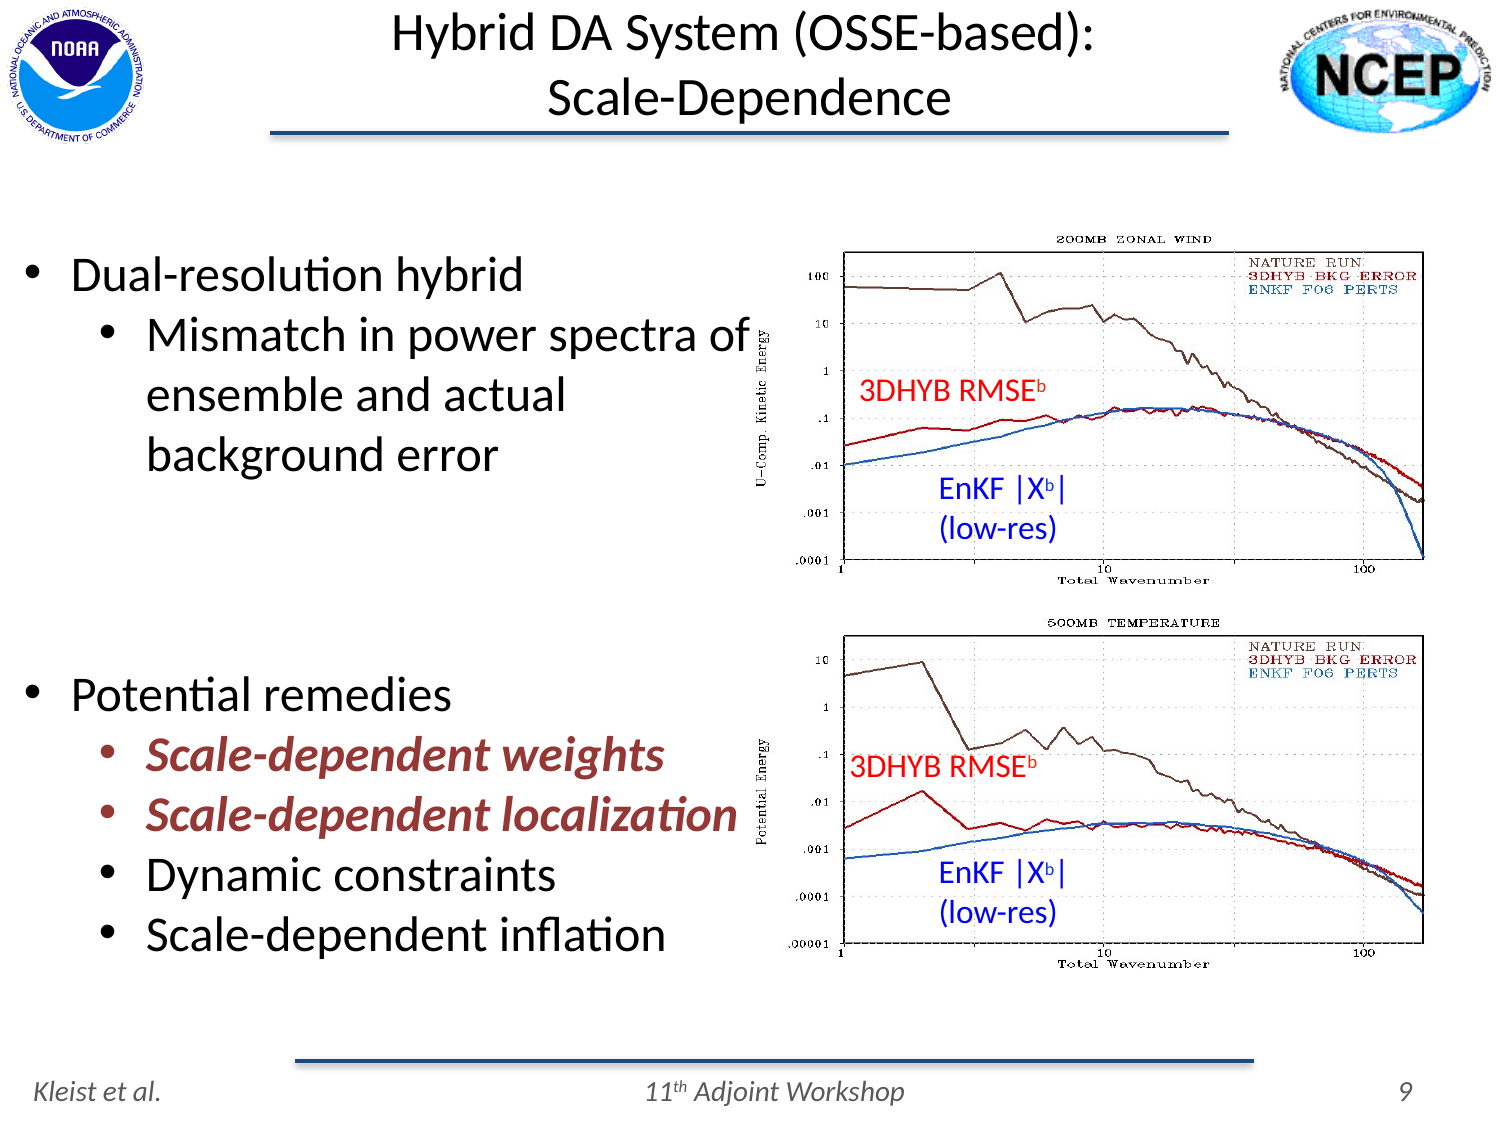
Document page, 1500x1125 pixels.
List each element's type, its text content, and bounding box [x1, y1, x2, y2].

text_box EnKF |Xb| (low-res) [936, 466, 1085, 547]
text_box 3DHYB RMSEb [847, 743, 1057, 784]
text_box Dual-resolution hybrid Mismatch in power spectra of ensemble and actual background error Potential remedies Scale-dependent weights Scale-dependent localization Dynamic constraints Scale-dependent inflation [9, 233, 780, 969]
text_box 3DHYB RMSEb [856, 367, 1066, 408]
picture [1278, 9, 1493, 135]
title Hybrid DA System (OSSE-based): Scale-Dependence [75, 0, 1425, 133]
picture [7, 7, 144, 144]
text_box [739, 223, 1430, 973]
text_box EnKF |Xb| (low-res) [936, 850, 1085, 931]
